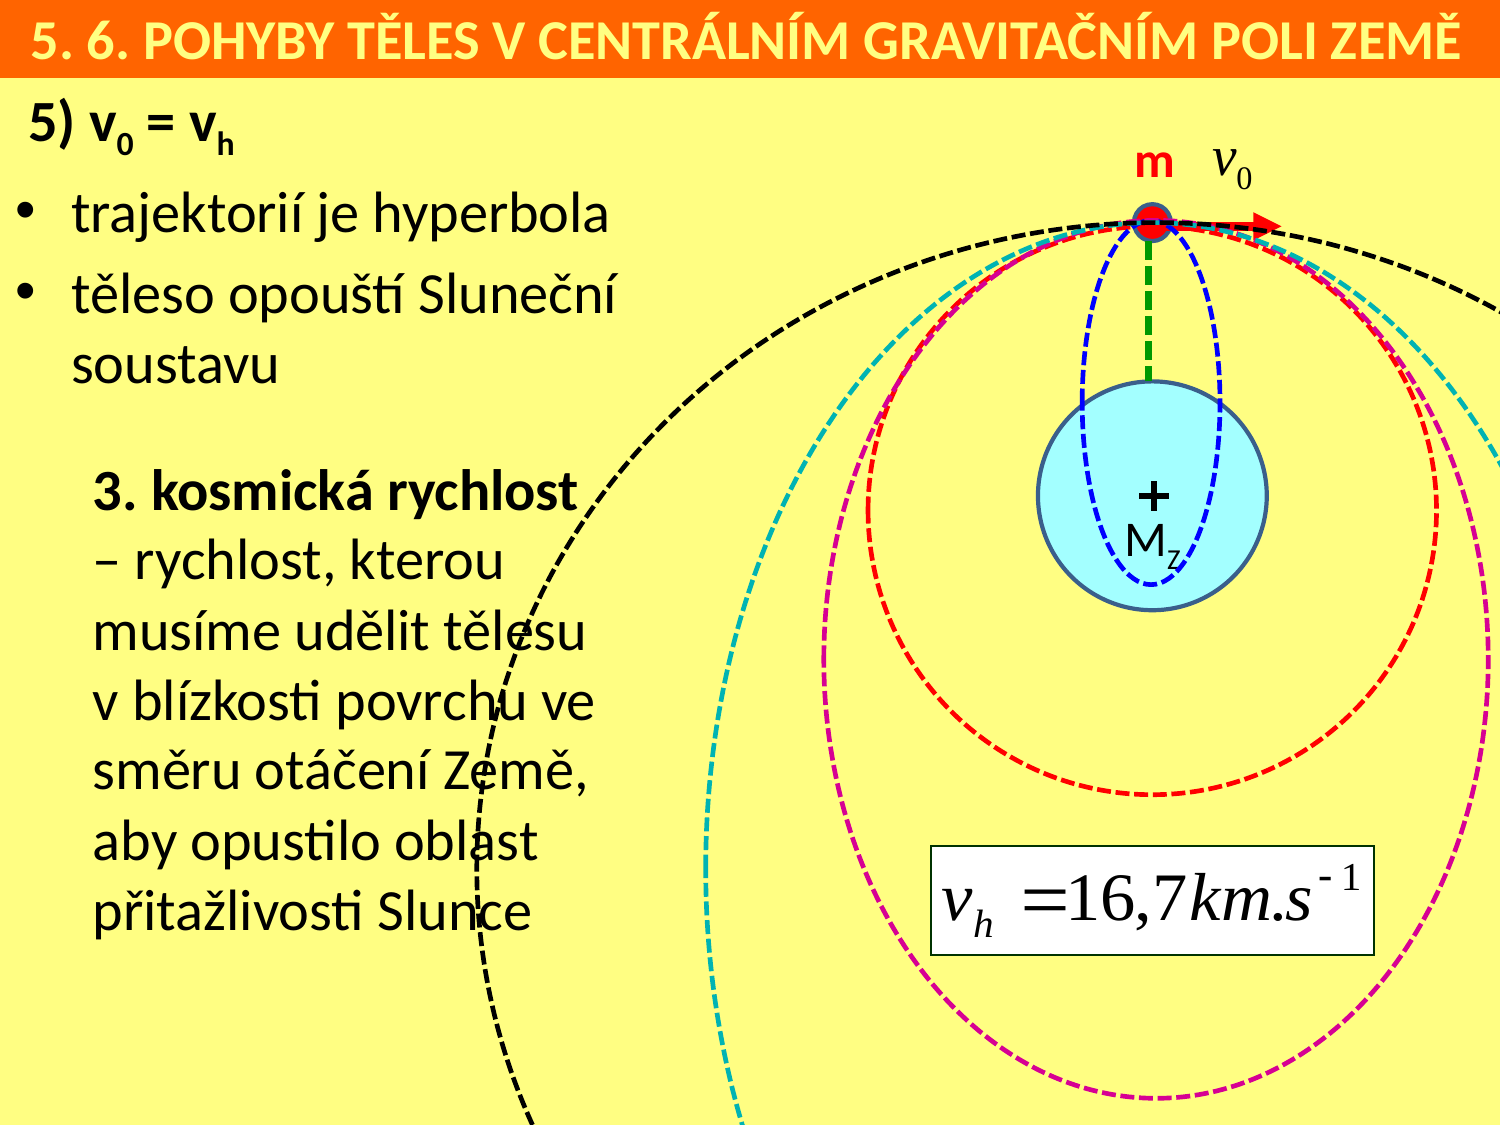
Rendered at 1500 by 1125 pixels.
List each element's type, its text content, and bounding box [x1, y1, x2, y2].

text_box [1204, 119, 1265, 205]
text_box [1139, 481, 1170, 512]
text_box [931, 846, 1374, 955]
text_box 5. 6. POHYBY TĚLES V CENTRÁLNÍM GRAVITAČNÍM POLI ZEMĚ [0, 0, 1500, 78]
text_box 3. kosmická rychlost – rychlost, kterou musíme udělit tělesu v blízkosti povrchu ve směru otáčení Země, aby opustilo oblast přitažlivosti Slunce [78, 444, 618, 949]
text_box 5) v0 = vh trajektorií je hyperbola těleso opouští Sluneční soustavu [0, 78, 817, 423]
text_box [1132, 202, 1173, 220]
text_box [474, 220, 1500, 1125]
text_box m [1120, 120, 1201, 196]
